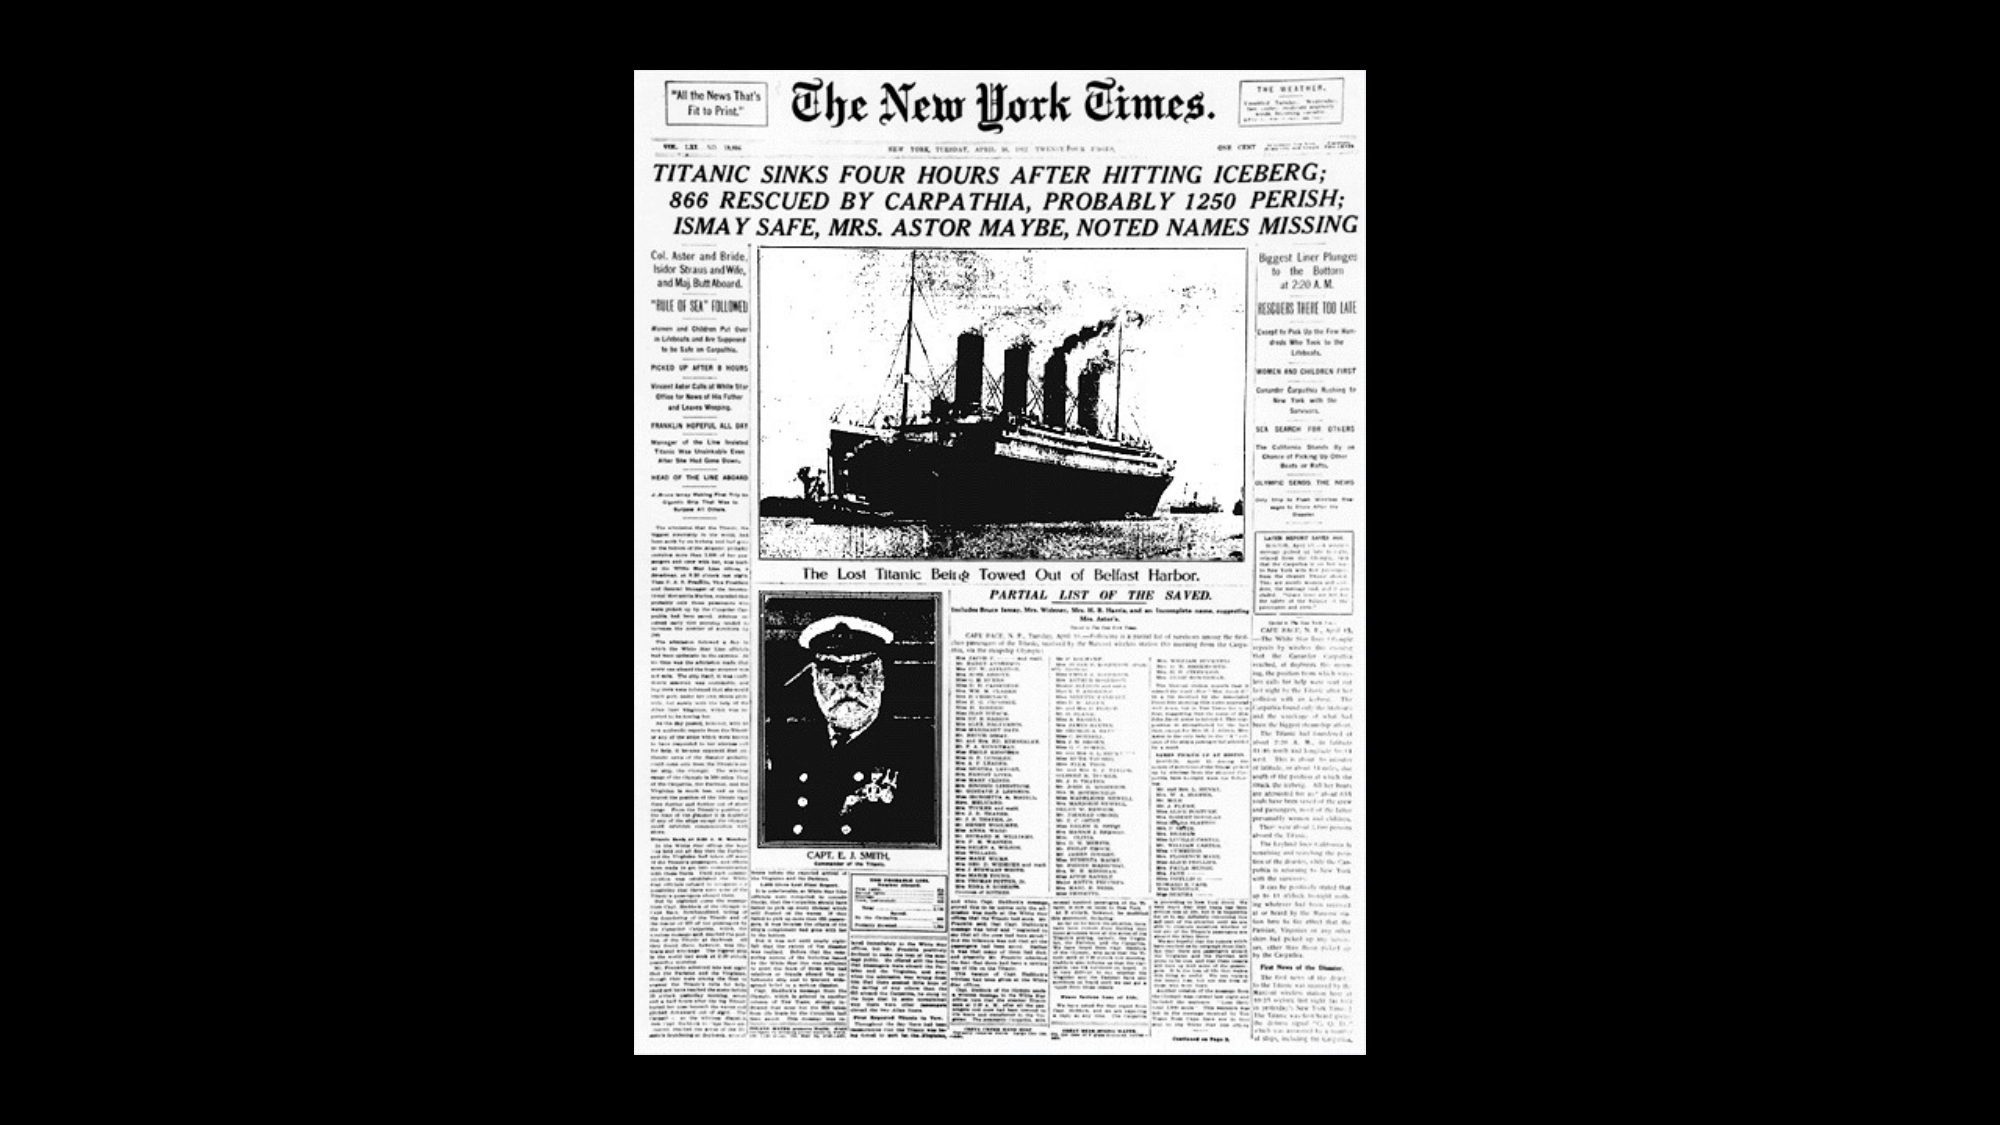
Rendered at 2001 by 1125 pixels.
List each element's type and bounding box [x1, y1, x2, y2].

picture [634, 70, 1366, 1055]
